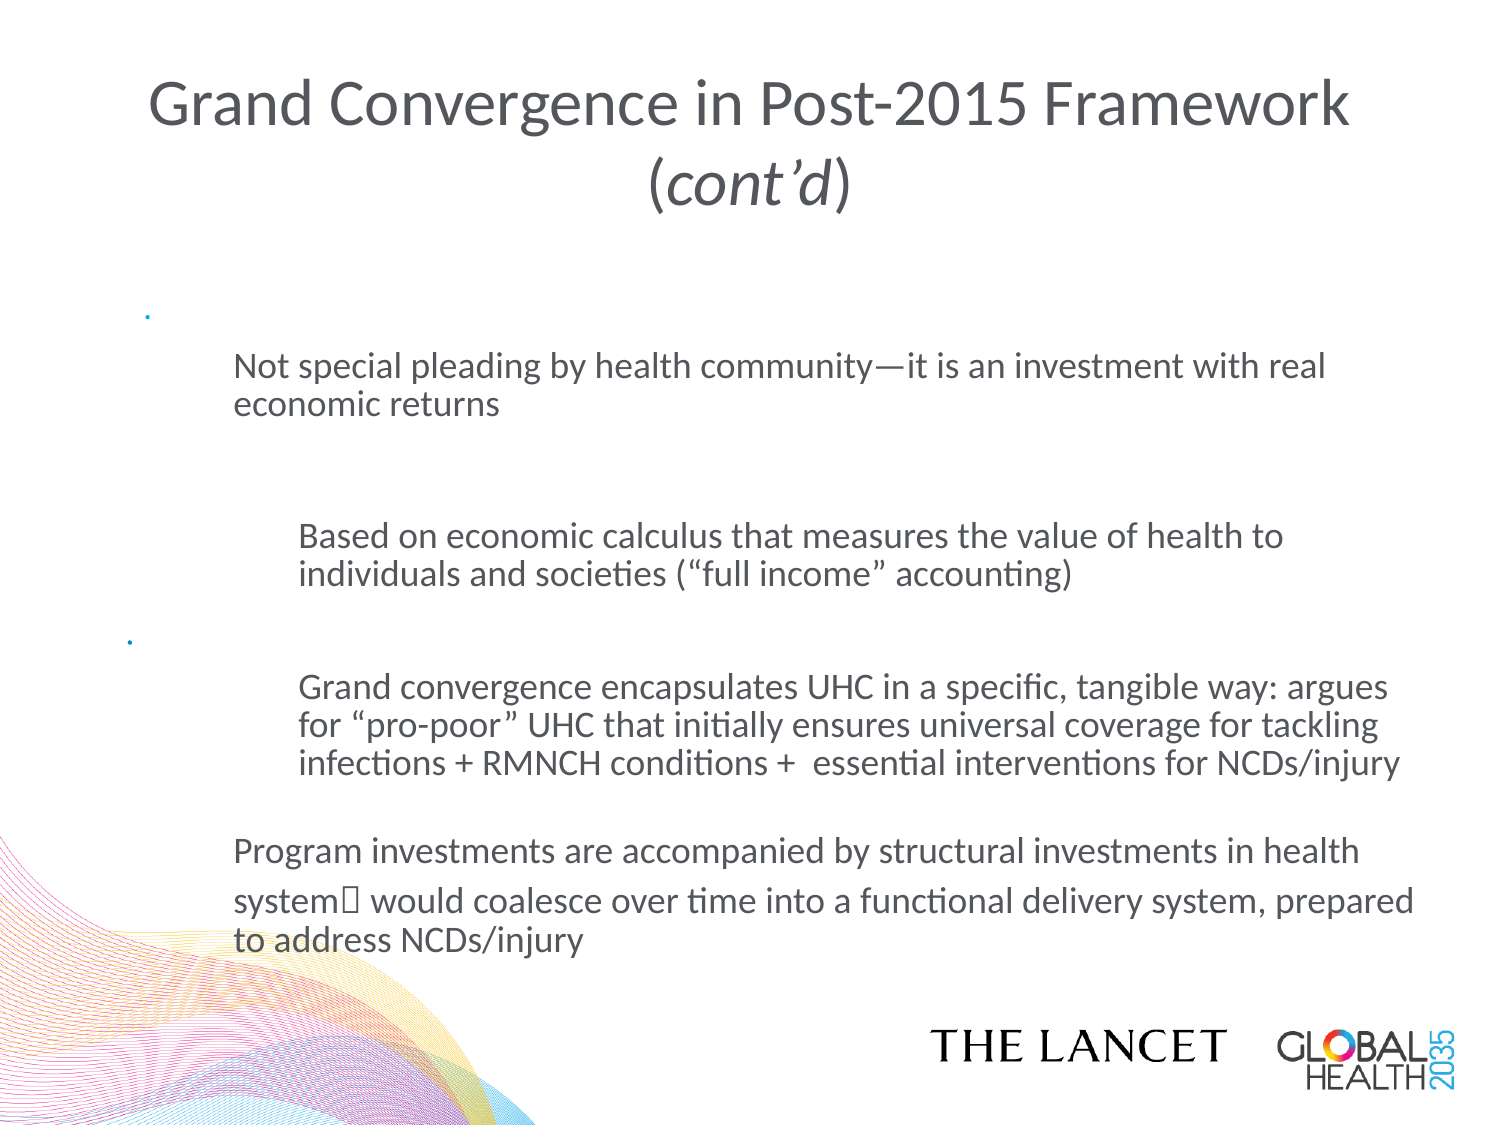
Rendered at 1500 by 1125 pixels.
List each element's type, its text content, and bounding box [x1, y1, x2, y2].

picture [0, 0, 1500, 1125]
title Grand Convergence in Post-2015 Framework (cont’d) [75, 45, 1425, 233]
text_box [124, 224, 1438, 963]
